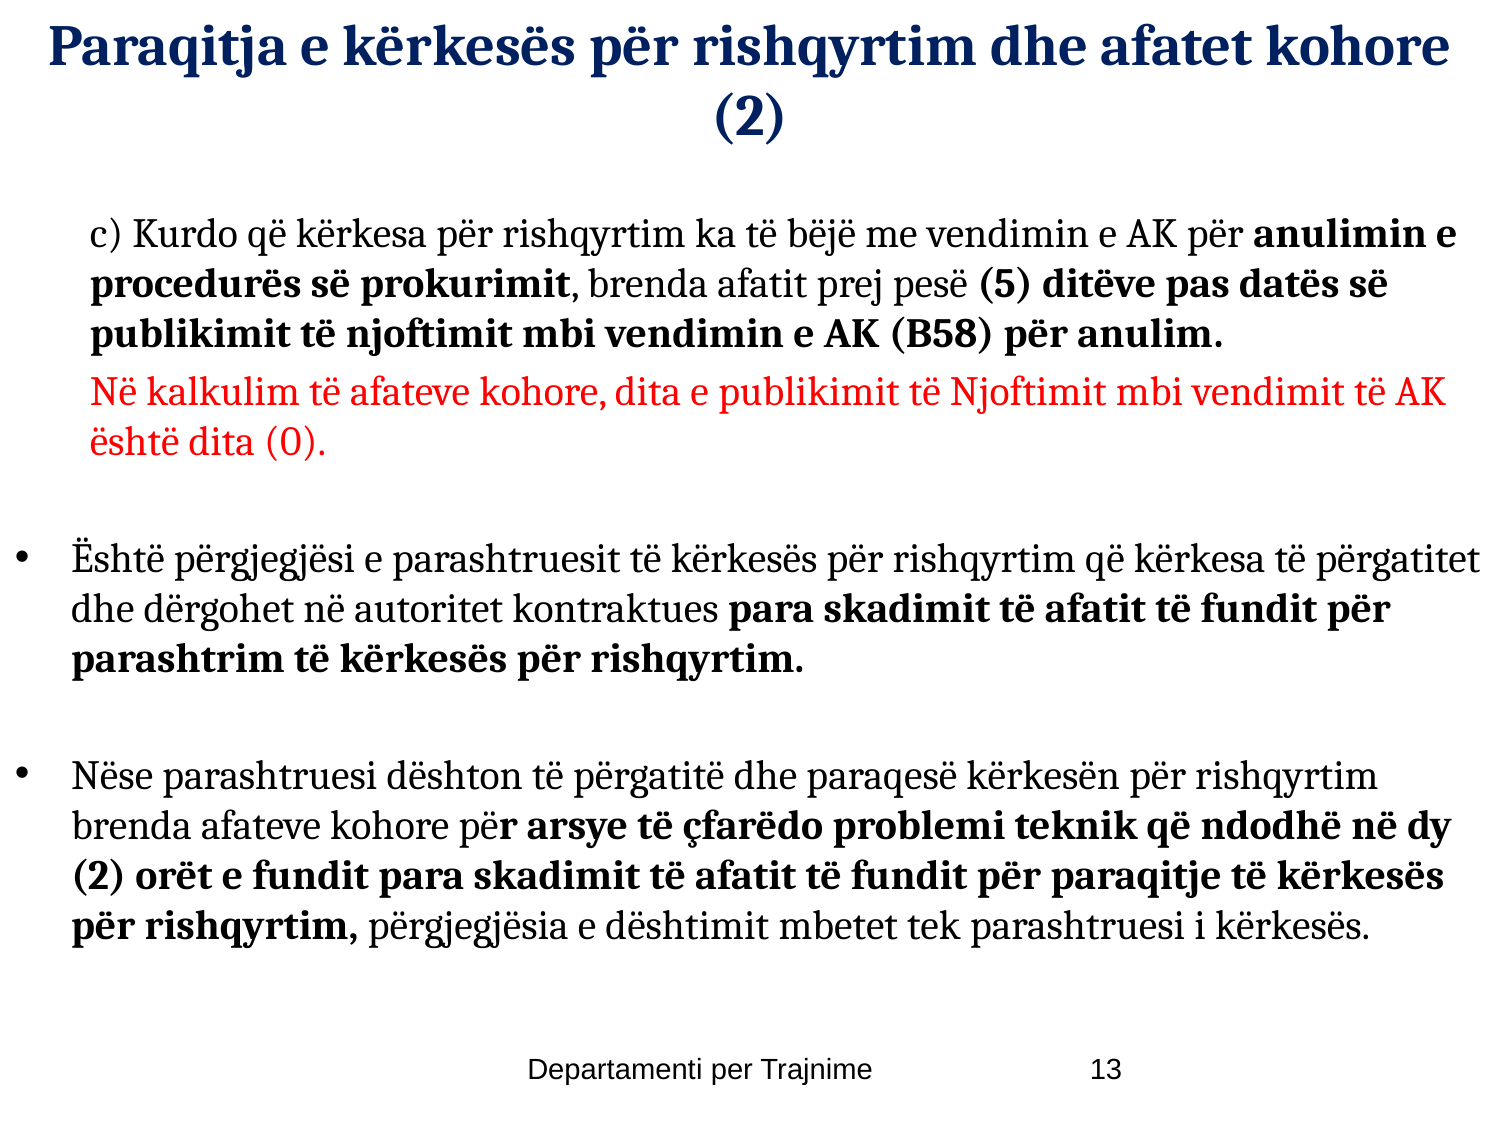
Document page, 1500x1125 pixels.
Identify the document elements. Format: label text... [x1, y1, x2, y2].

slide_number 13 [1074, 1042, 1425, 1103]
footer Departamenti per Trajnime [512, 1042, 988, 1103]
title Paraqitja e kërkesës për rishqyrtim dhe afatet kohore (2) [0, 0, 1500, 149]
list c) Kurdo që kërkesa për rishqyrtim ka të bëjë me vendimin e AK për anulimin e procedurës së prokurimit, brenda afatit prej pesë (5) ditëve pas datës së publikimit të njoftimit mbi vendimin e AK (B58) për anulim. Në kalkulim të afateve kohore, dita e publikimit të Njoftimit mbi vendimit të AK është dita (0). Është përgjegjësi e parashtruesit të kërkesës për rishqyrtim që kërkesa të përgatitet dhe dërgohet në autoritet kontraktues para skadimit të afatit të fundit për parashtrim të kërkesës për rishqyrtim. Nëse parashtruesi dështon të përgatitë dhe paraqesë kërkesën për rishqyrtim brenda afateve kohore për arsye të çfarëdo problemi teknik që ndodhë në dy (2) orët e fundit para skadimit të afatit të fundit për paraqitje të kërkesës për rishqyrtim, përgjegjësia e dështimit mbetet tek parashtruesi i kërkesës. [0, 149, 1500, 1125]
